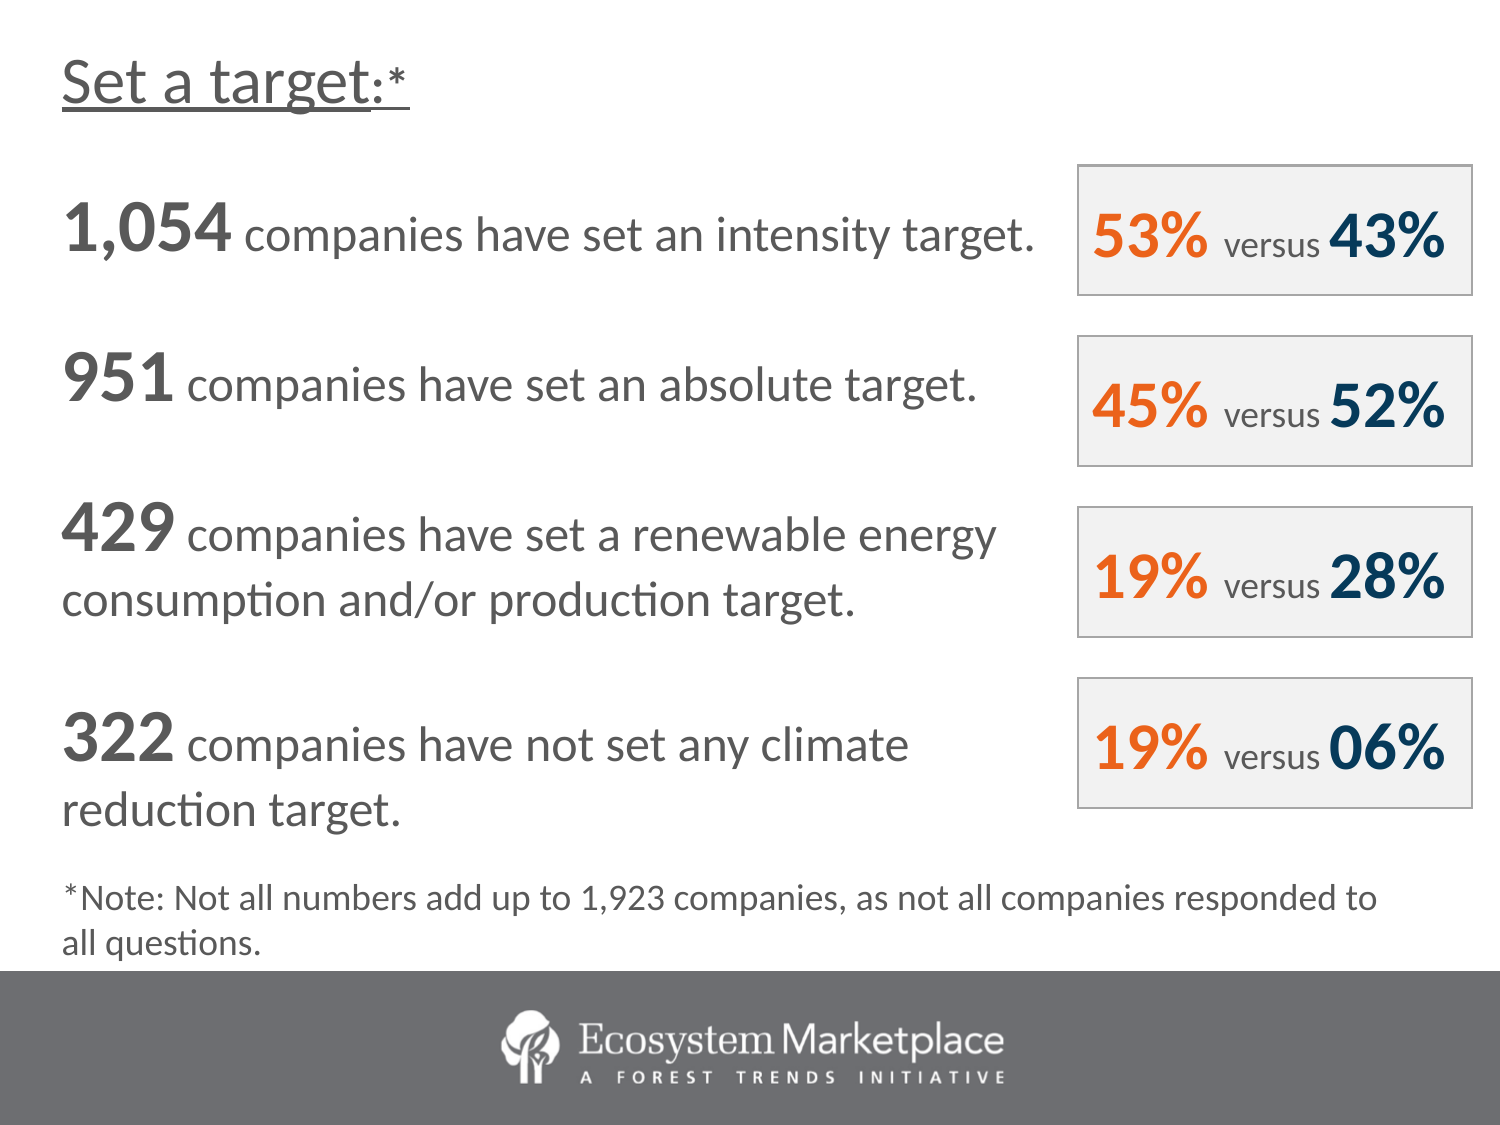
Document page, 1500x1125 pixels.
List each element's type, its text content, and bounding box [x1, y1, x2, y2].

text_box 53% versus 43% [1077, 164, 1473, 296]
text_box Set a target:* 1,054 companies have set an intensity target. 951 companies have set an absolute target. 429 companies have set a renewable energy consumption and/or production target. 322 companies have not set any climate reduction target. [46, 29, 1500, 904]
picture [0, 971, 1500, 1125]
text_box 45% versus 52% [1077, 335, 1473, 467]
text_box 19% versus 28% [1077, 506, 1473, 638]
text_box 19% versus 06% [1077, 677, 1473, 809]
text_box *Note: Not all numbers add up to 1,923 companies, as not all companies responded to all questions. [46, 865, 1437, 971]
